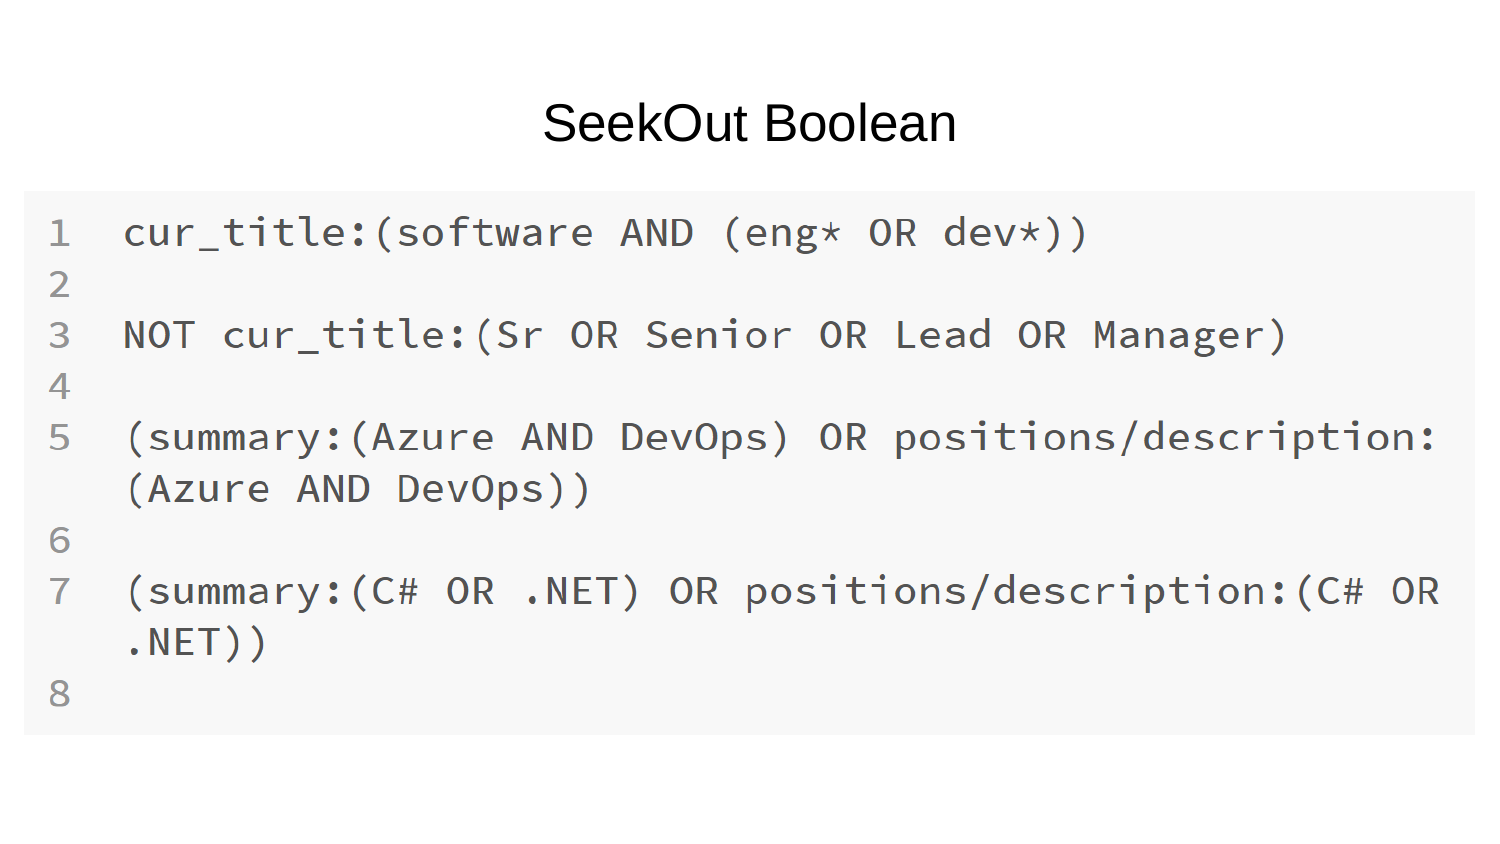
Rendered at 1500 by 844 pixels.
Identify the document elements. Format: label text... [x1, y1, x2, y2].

picture [24, 191, 1476, 735]
title SeekOut Boolean [51, 72, 1449, 167]
